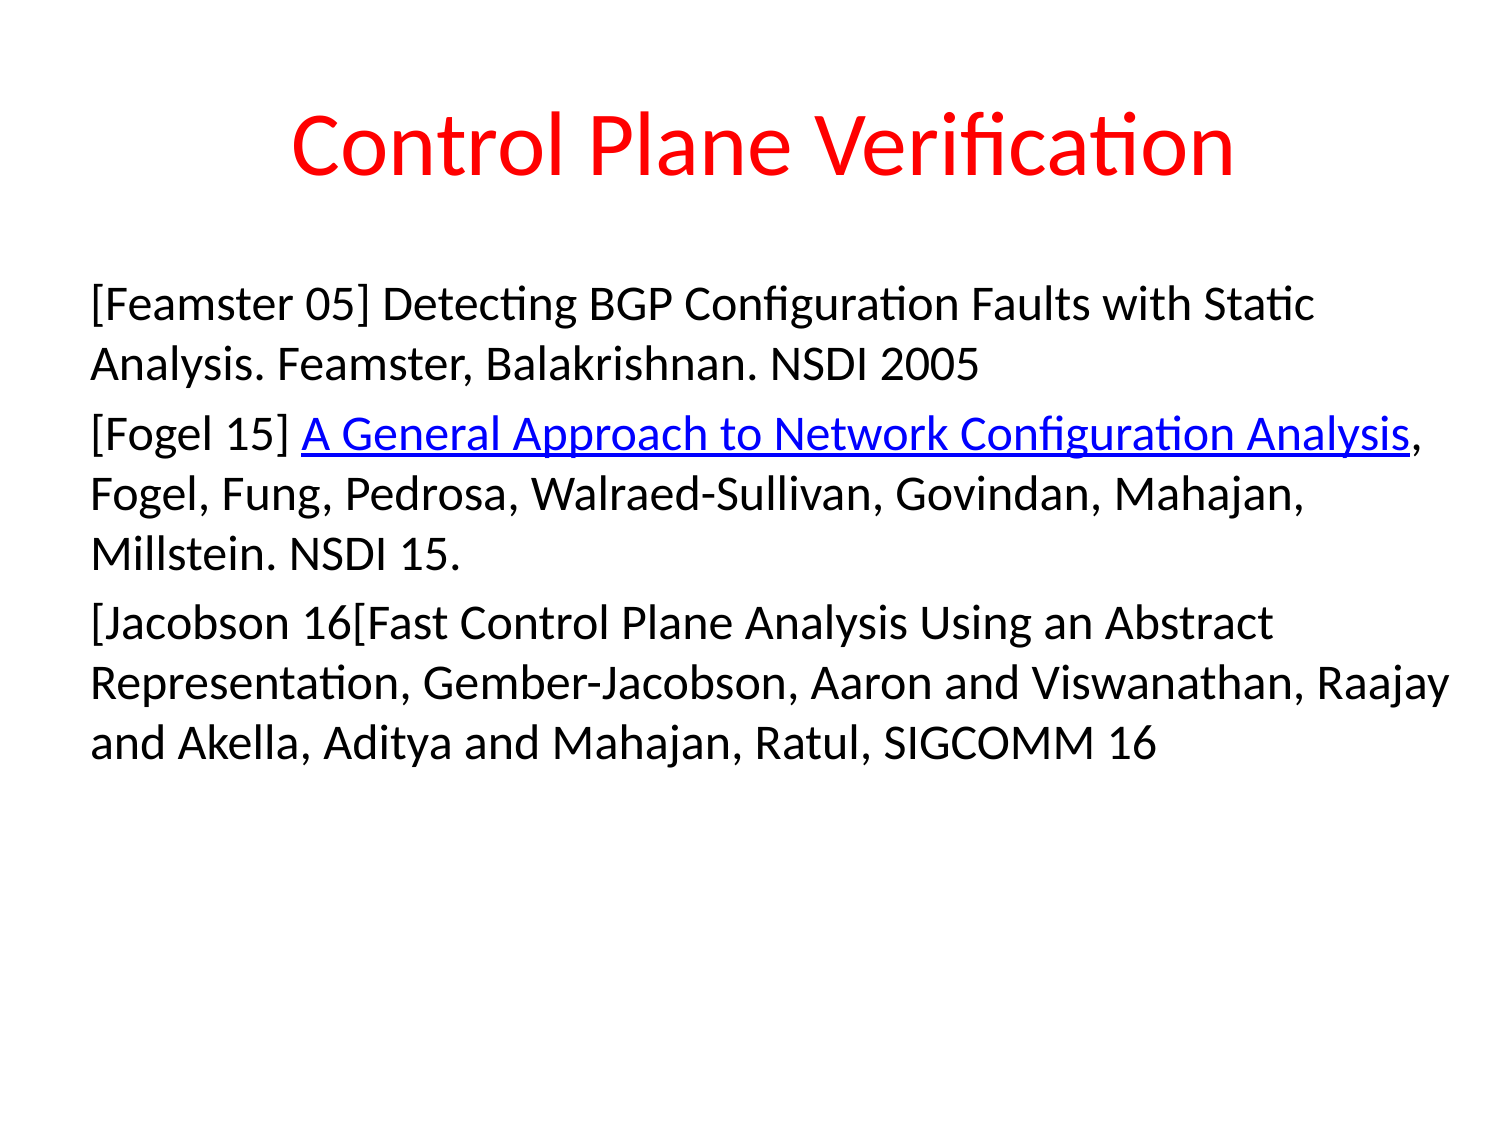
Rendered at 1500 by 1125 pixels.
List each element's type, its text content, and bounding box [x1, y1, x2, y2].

title Control Plane Verification [29, 44, 1500, 233]
list [Feamster 05] Detecting BGP Configuration Faults with Static Analysis. Feamster, Balakrishnan. NSDI 2005 [Fogel 15] A General Approach to Network Configuration Analysis, Fogel, Fung, Pedrosa, Walraed-Sullivan, Govindan, Mahajan, Millstein. NSDI 15. [Jacobson 16[Fast Control Plane Analysis Using an Abstract Representation, Gember-Jacobson, Aaron and Viswanathan, Raajay and Akella, Aditya and Mahajan, Ratul, SIGCOMM 16 [74, 262, 1471, 1006]
